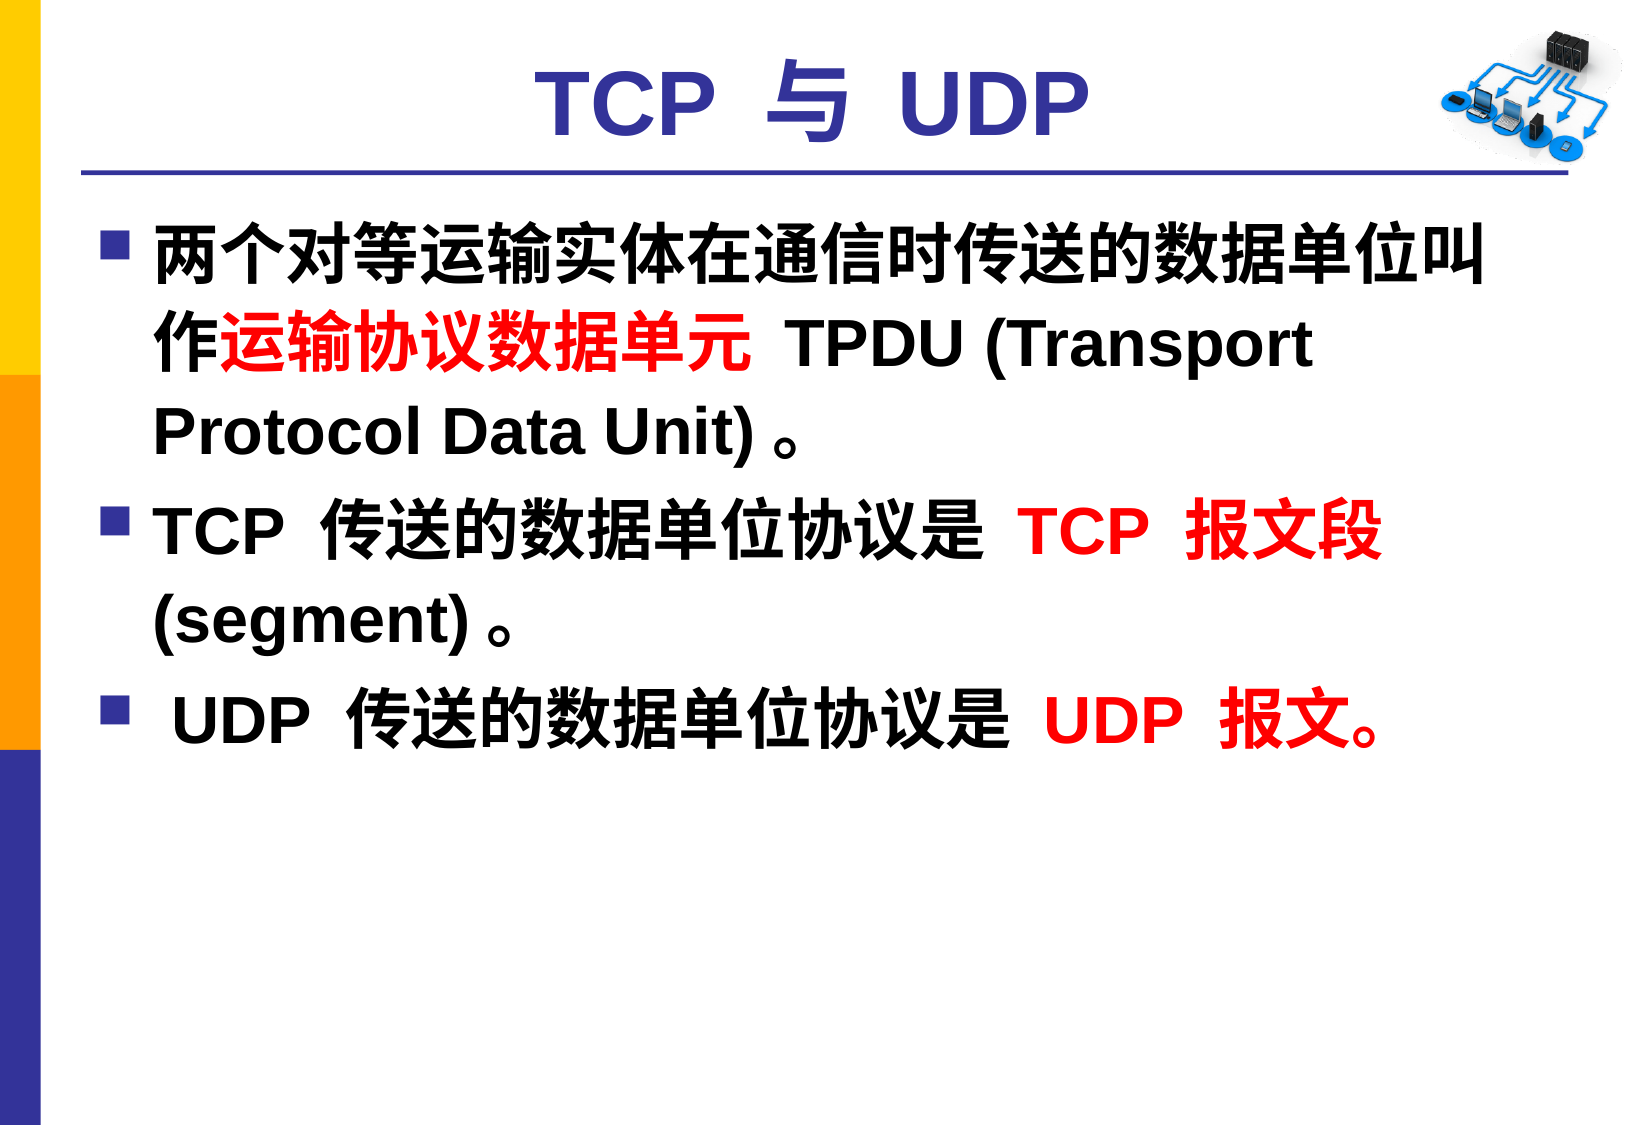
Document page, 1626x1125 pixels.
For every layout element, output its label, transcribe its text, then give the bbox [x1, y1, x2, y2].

list 两个对等运输实体在通信时传送的数据单位叫作运输协议数据单元 TPDU (Transport Protocol Data Unit)。 TCP 传送的数据单位协议是 TCP 报文段(segment)。 UDP 传送的数据单位协议是 UDP 报文。 [81, 196, 1569, 1006]
picture [1438, 30, 1624, 165]
title TCP 与 UDP [81, 30, 1569, 161]
